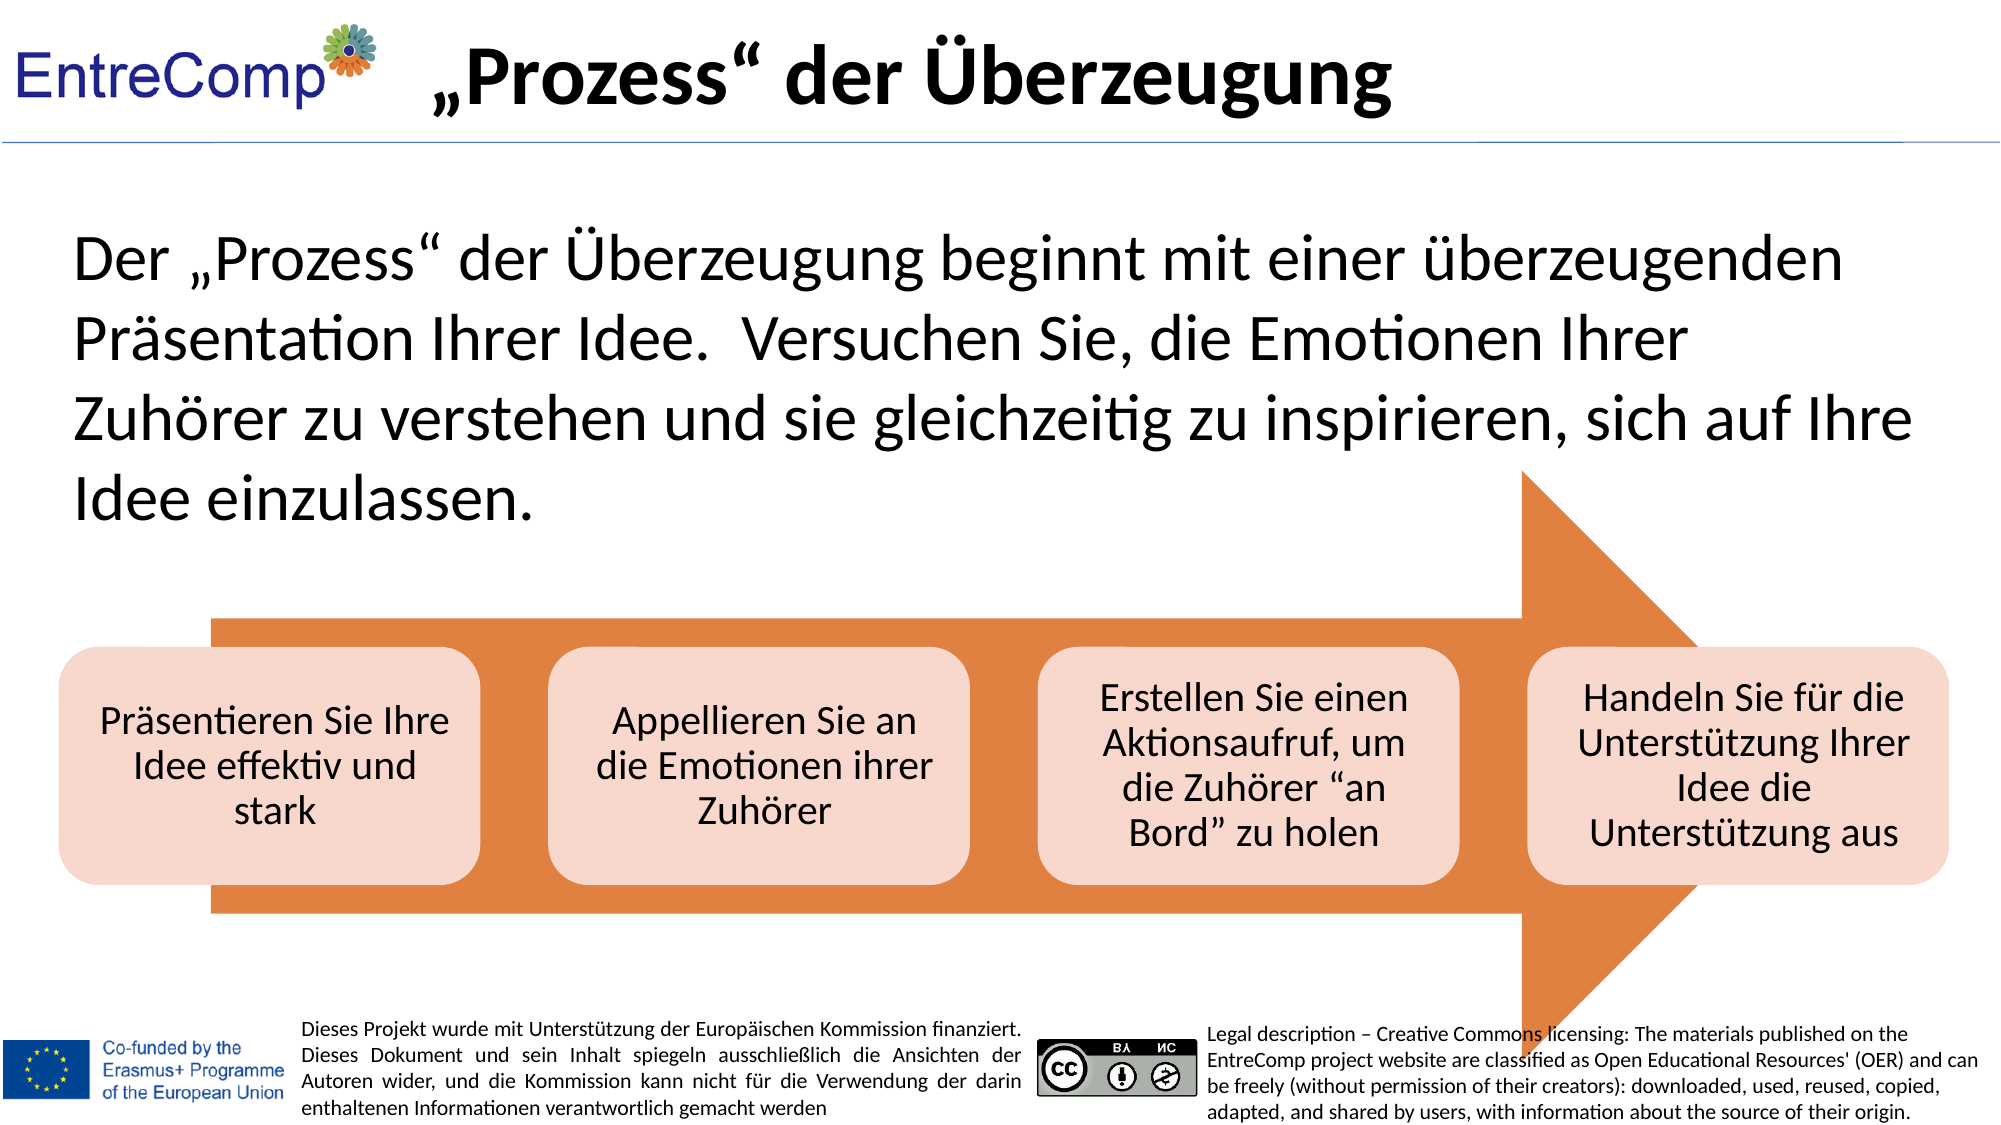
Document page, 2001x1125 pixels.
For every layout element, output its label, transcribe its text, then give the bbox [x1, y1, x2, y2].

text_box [58, 470, 1949, 1062]
picture [1037, 1039, 1198, 1097]
text_box „Prozess“ der Überzeugung [413, 12, 1942, 130]
text_box Dieses Projekt wurde mit Unterstützung der Europäischen Kommission finanziert. Dieses Dokument und sein Inhalt spiegeln ausschließlich die Ansichten der Autoren wider, und die Kommission kann nicht für die Verwendung der darin enthaltenen Informationen verantwortlich gemacht werden [286, 1062, 1038, 1125]
text_box Legal description – Creative Commons licensing: The materials published on the EntreComp project website are classified as Open Educational Resources' (OER) and can be freely (without permission of their creators): downloaded, used, reused, copied, adapted, and shared by users, with information about the source of their origin. [1192, 1011, 2000, 1125]
picture [2, 1036, 291, 1103]
text_box Der „Prozess“ der Überzeugung beginnt mit einer überzeugenden Präsentation Ihrer Idee. Versuchen Sie, die Emotionen Ihrer Zuhörer zu verstehen und sie gleichzeitig zu inspirieren, sich auf Ihre Idee einzulassen. [58, 206, 1932, 470]
picture [11, 18, 381, 122]
